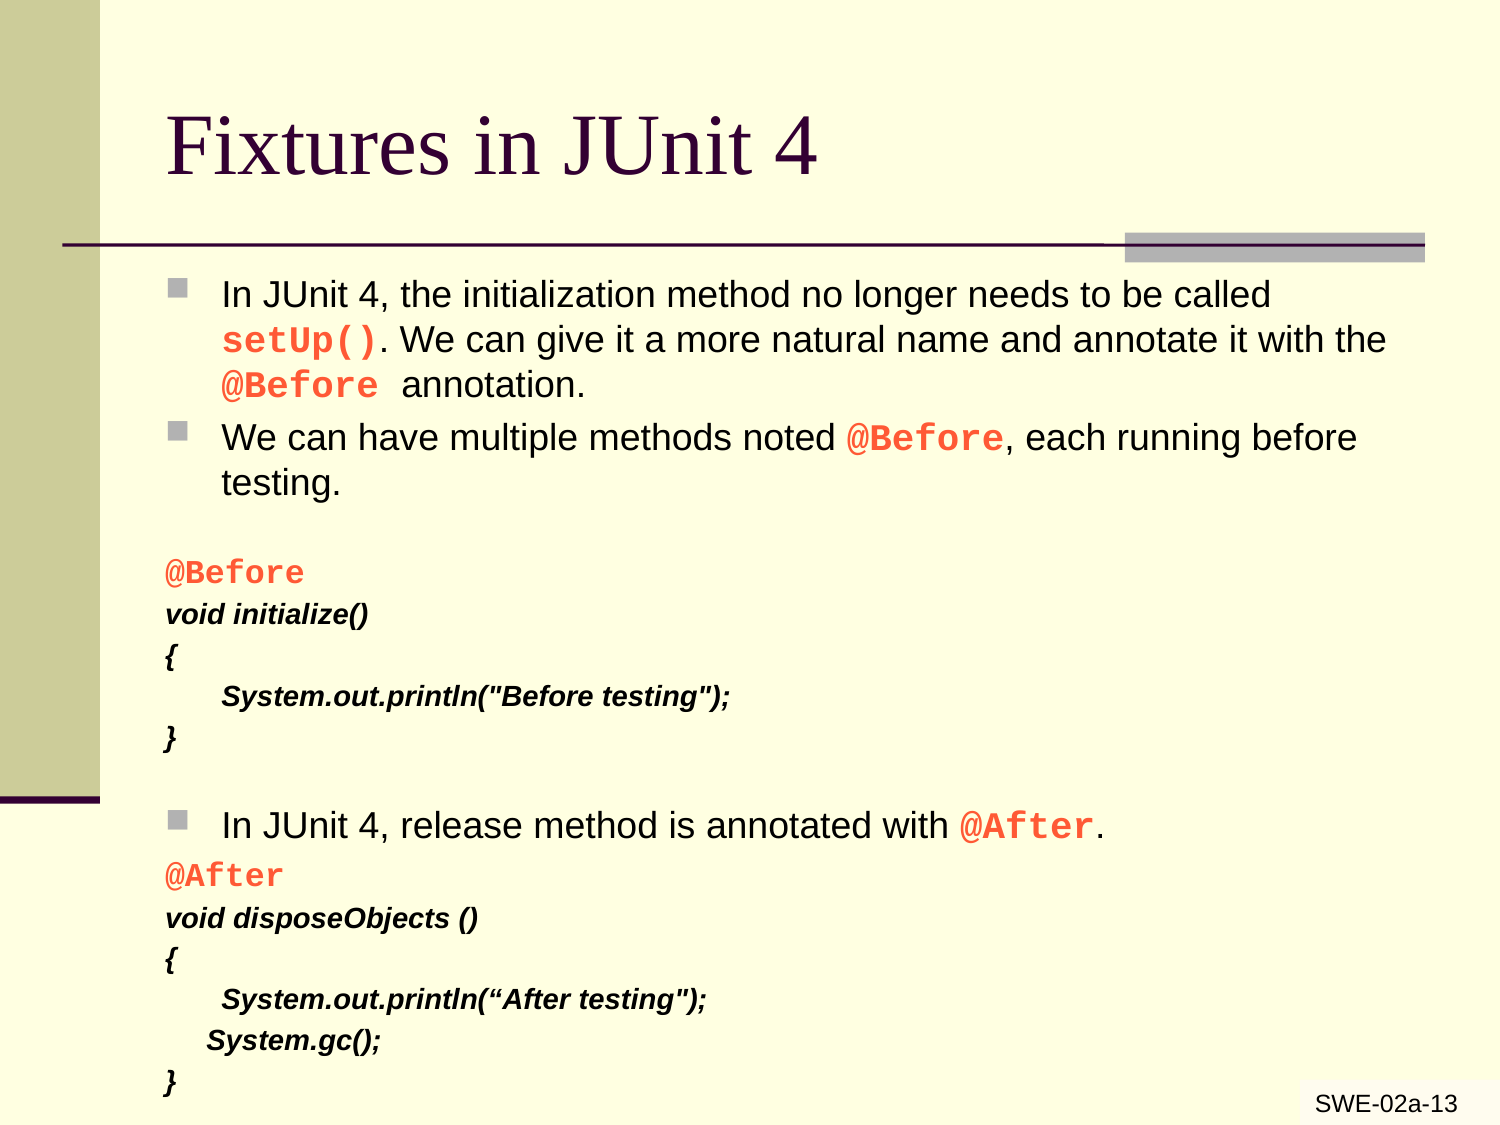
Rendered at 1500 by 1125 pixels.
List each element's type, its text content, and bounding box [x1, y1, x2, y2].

list In JUnit 4, the initialization method no longer needs to be called setUp(). We can give it a more natural name and annotate it with the @Before annotation. We can have multiple methods noted @Before, each running before testing. @Before void initialize() { System.out.println("Before testing"); } In JUnit 4, release method is annotated with @After. @After void disposeObjects () { System.out.println(“After testing"); System.gc(); } [150, 262, 1425, 1006]
title Fixtures in JUnit 4 [150, 45, 1425, 234]
